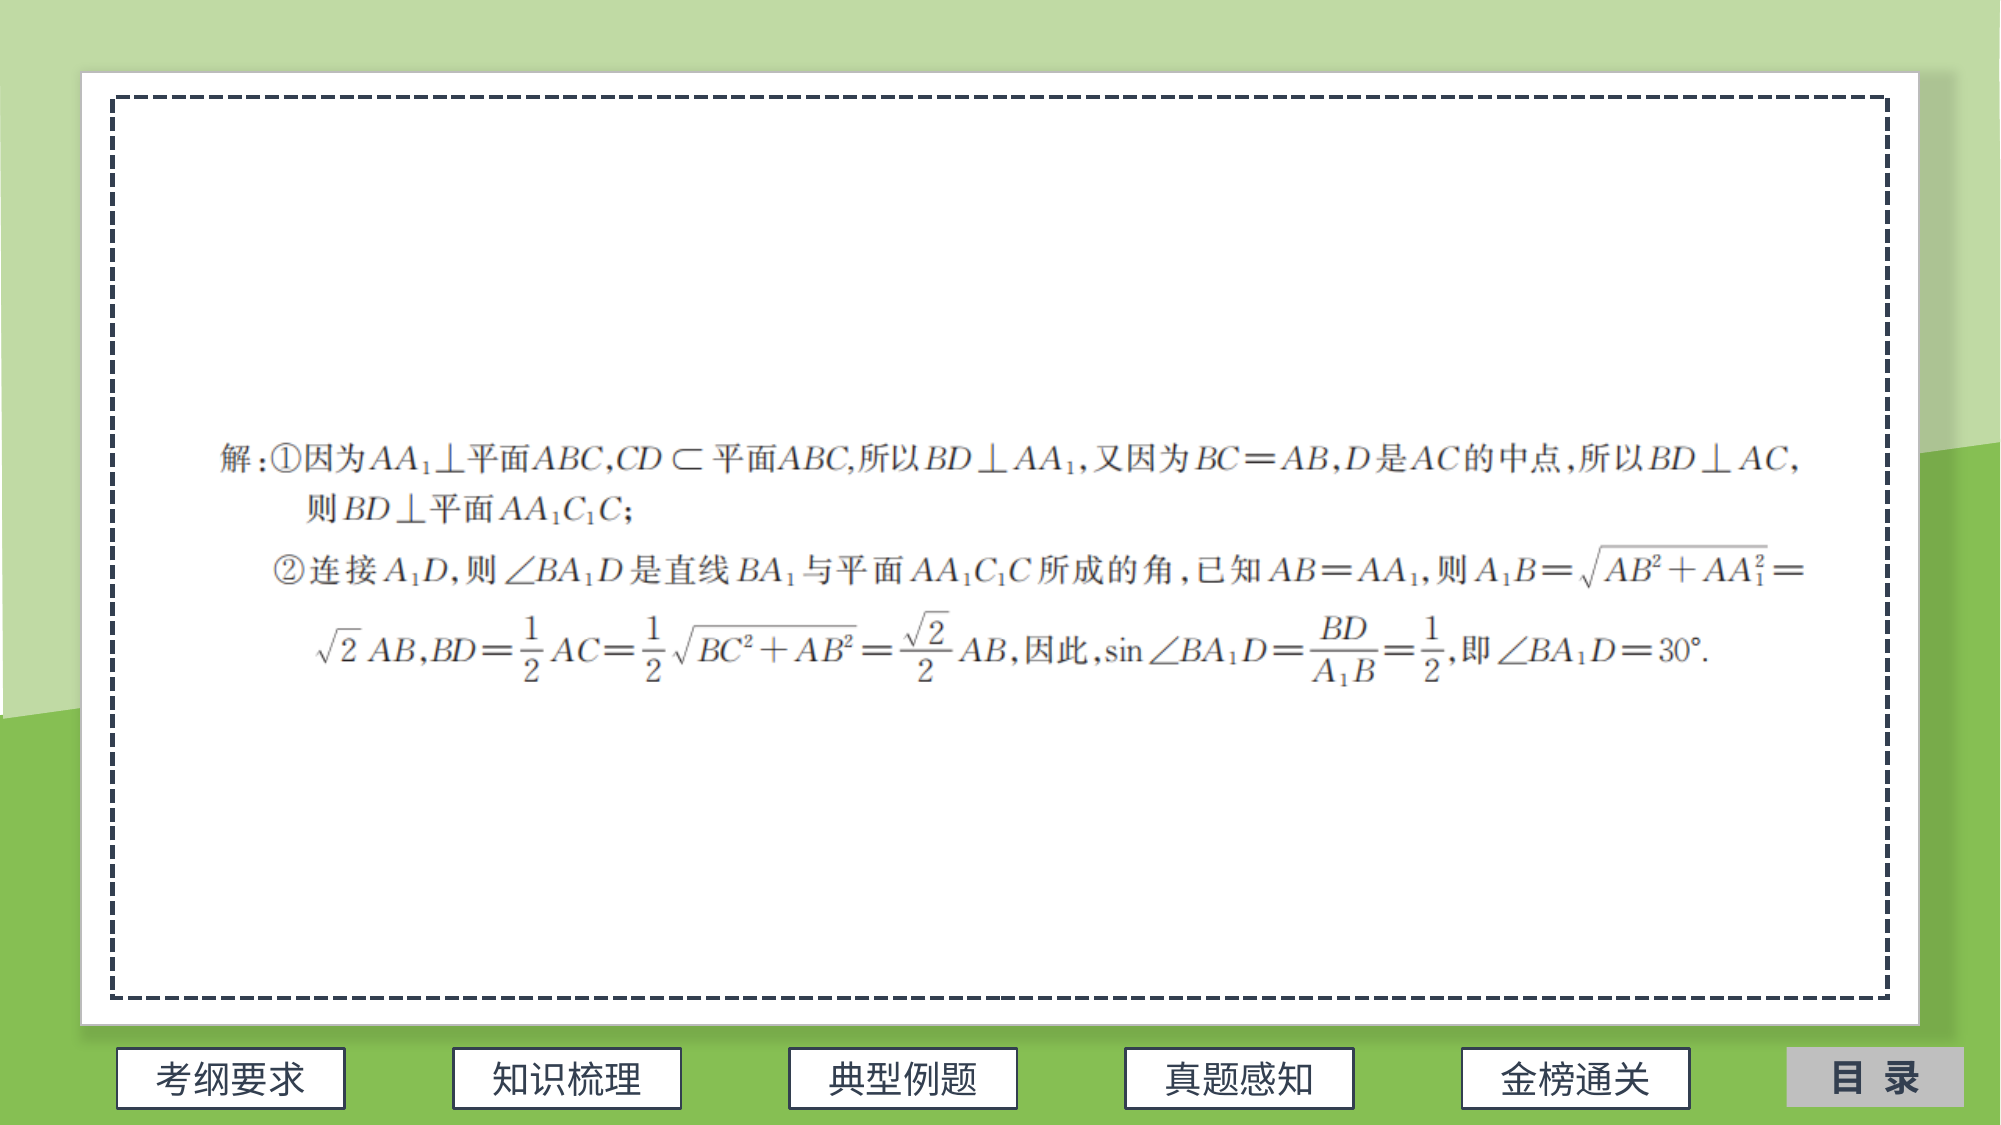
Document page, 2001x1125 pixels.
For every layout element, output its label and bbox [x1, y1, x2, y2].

picture [219, 432, 1818, 693]
